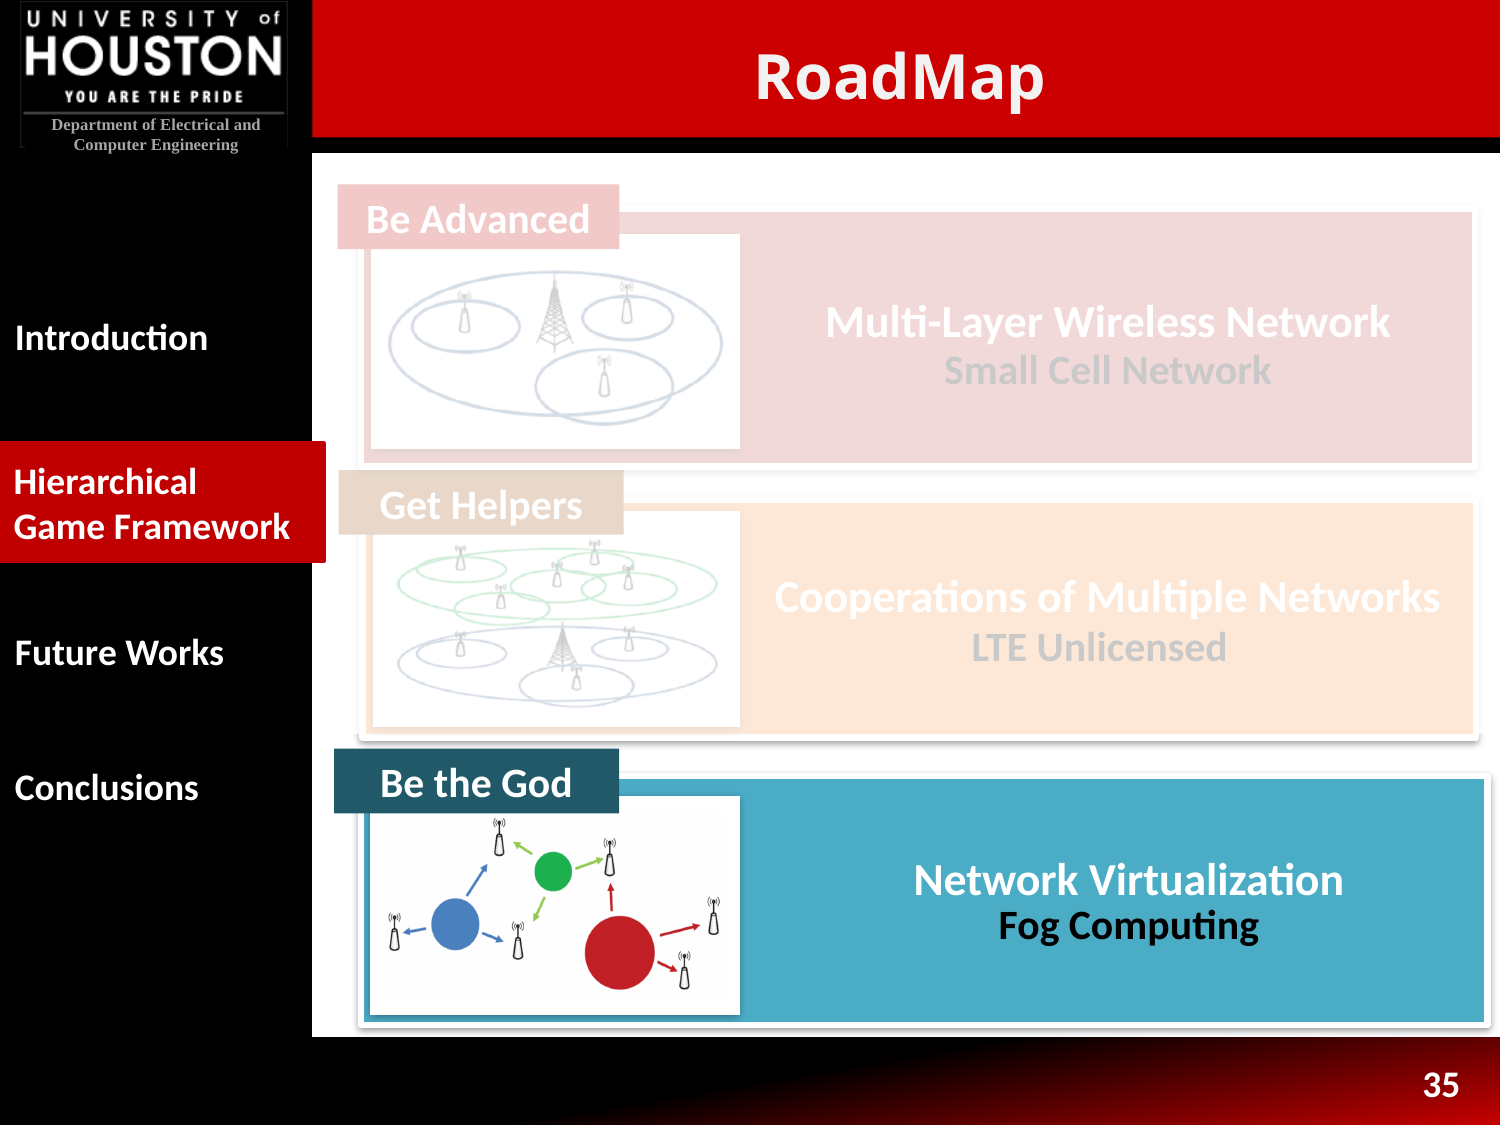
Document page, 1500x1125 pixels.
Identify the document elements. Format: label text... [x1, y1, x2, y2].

text_box [358, 773, 1491, 1028]
text_box [310, 154, 1500, 736]
picture [385, 248, 726, 435]
text_box Fog Computing [834, 890, 1424, 956]
text_box Hierarchical Game Framework [0, 441, 326, 563]
text_box Be the God [334, 748, 620, 814]
text_box Network Virtualization [857, 842, 1400, 890]
text_box 35 [1125, 1052, 1475, 1113]
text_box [338, 469, 1493, 738]
picture [384, 809, 726, 1001]
list RoadMap [362, 24, 1438, 125]
picture [20, 1, 288, 148]
